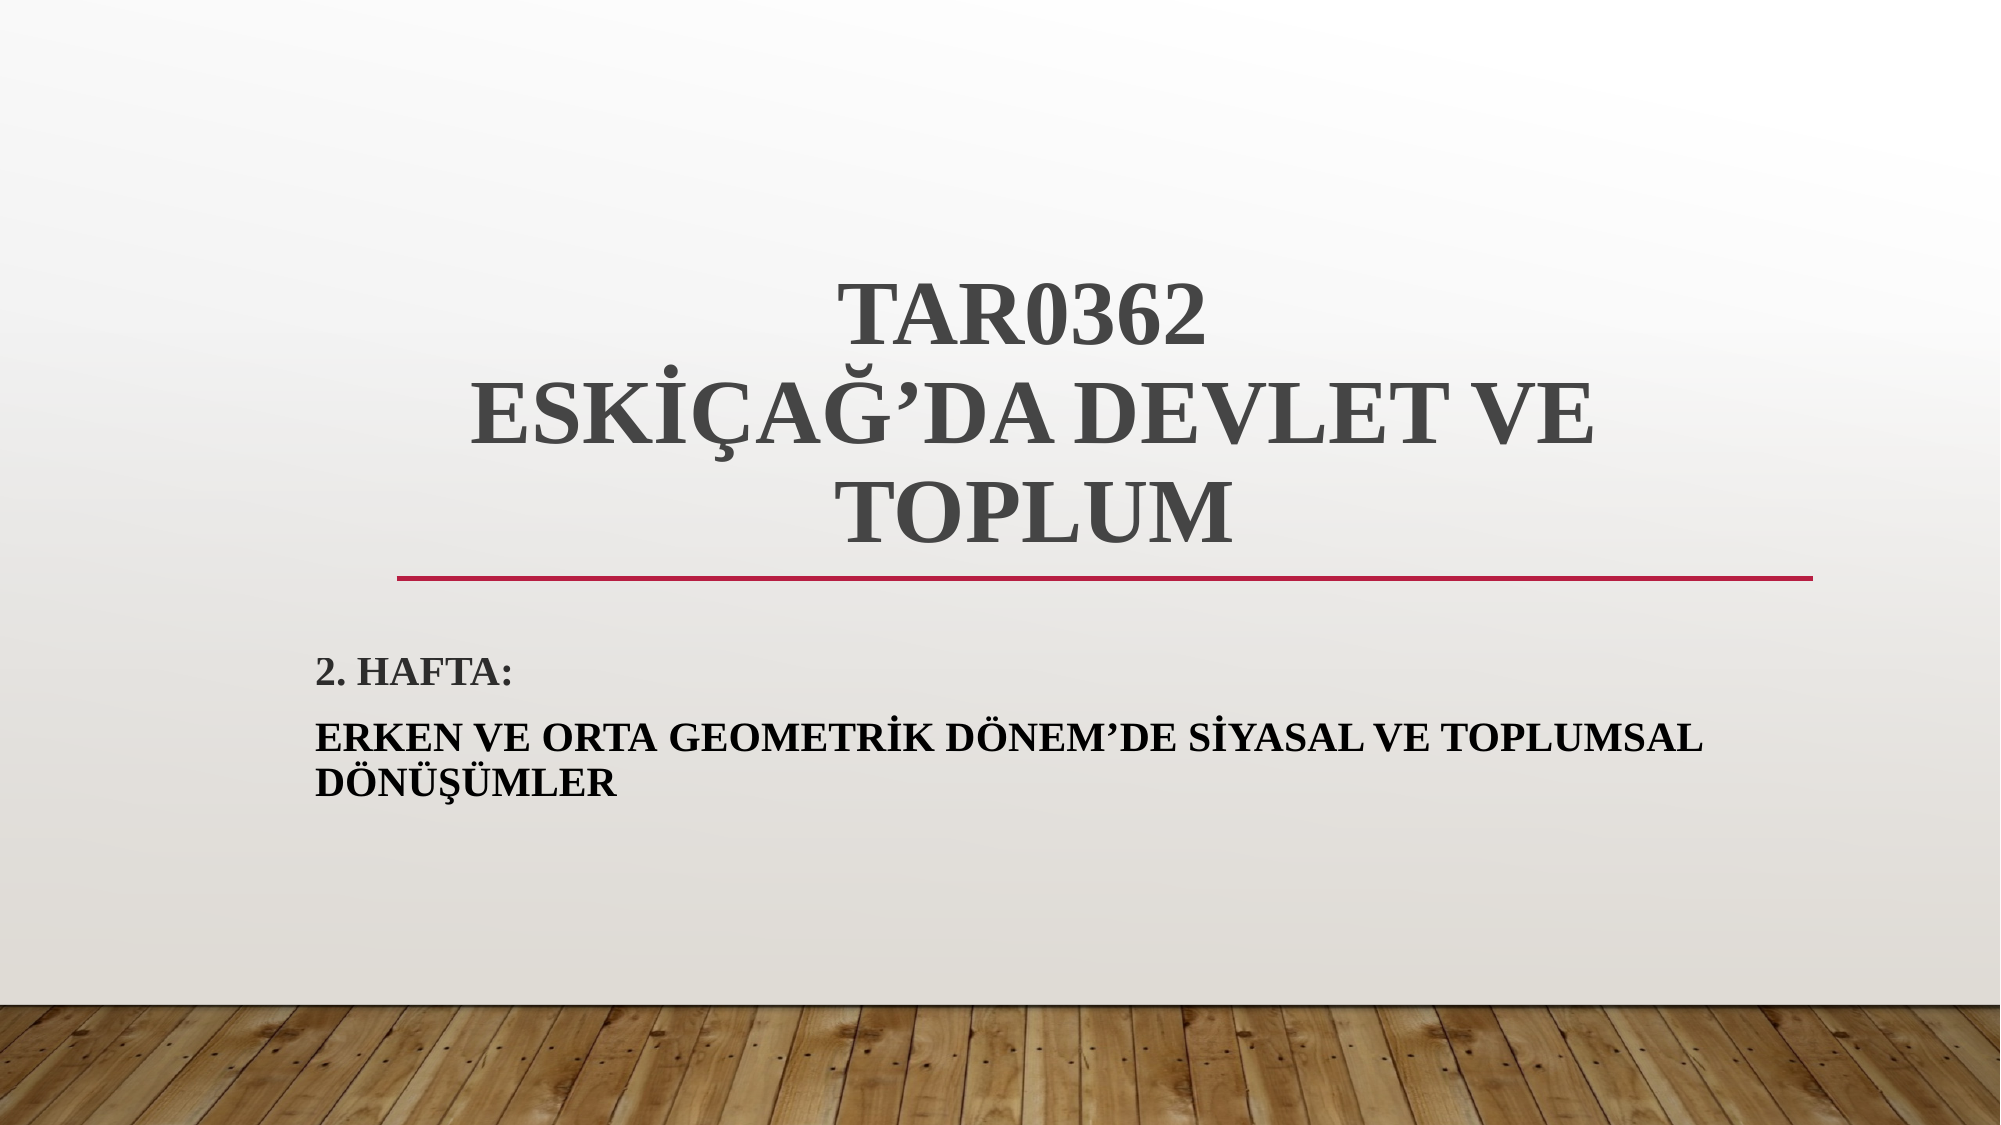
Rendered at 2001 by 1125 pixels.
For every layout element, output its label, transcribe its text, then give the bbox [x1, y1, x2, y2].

title TAR0362 ESKİÇAĞ’DA DEVLET VE TOPLUM [251, 112, 1819, 563]
subtitle 2. Hafta: Erken ve Orta Geometrik Dönem’DE siyasal ve toplumsal dönüşümler [300, 634, 1819, 950]
picture [0, 1005, 2000, 1125]
